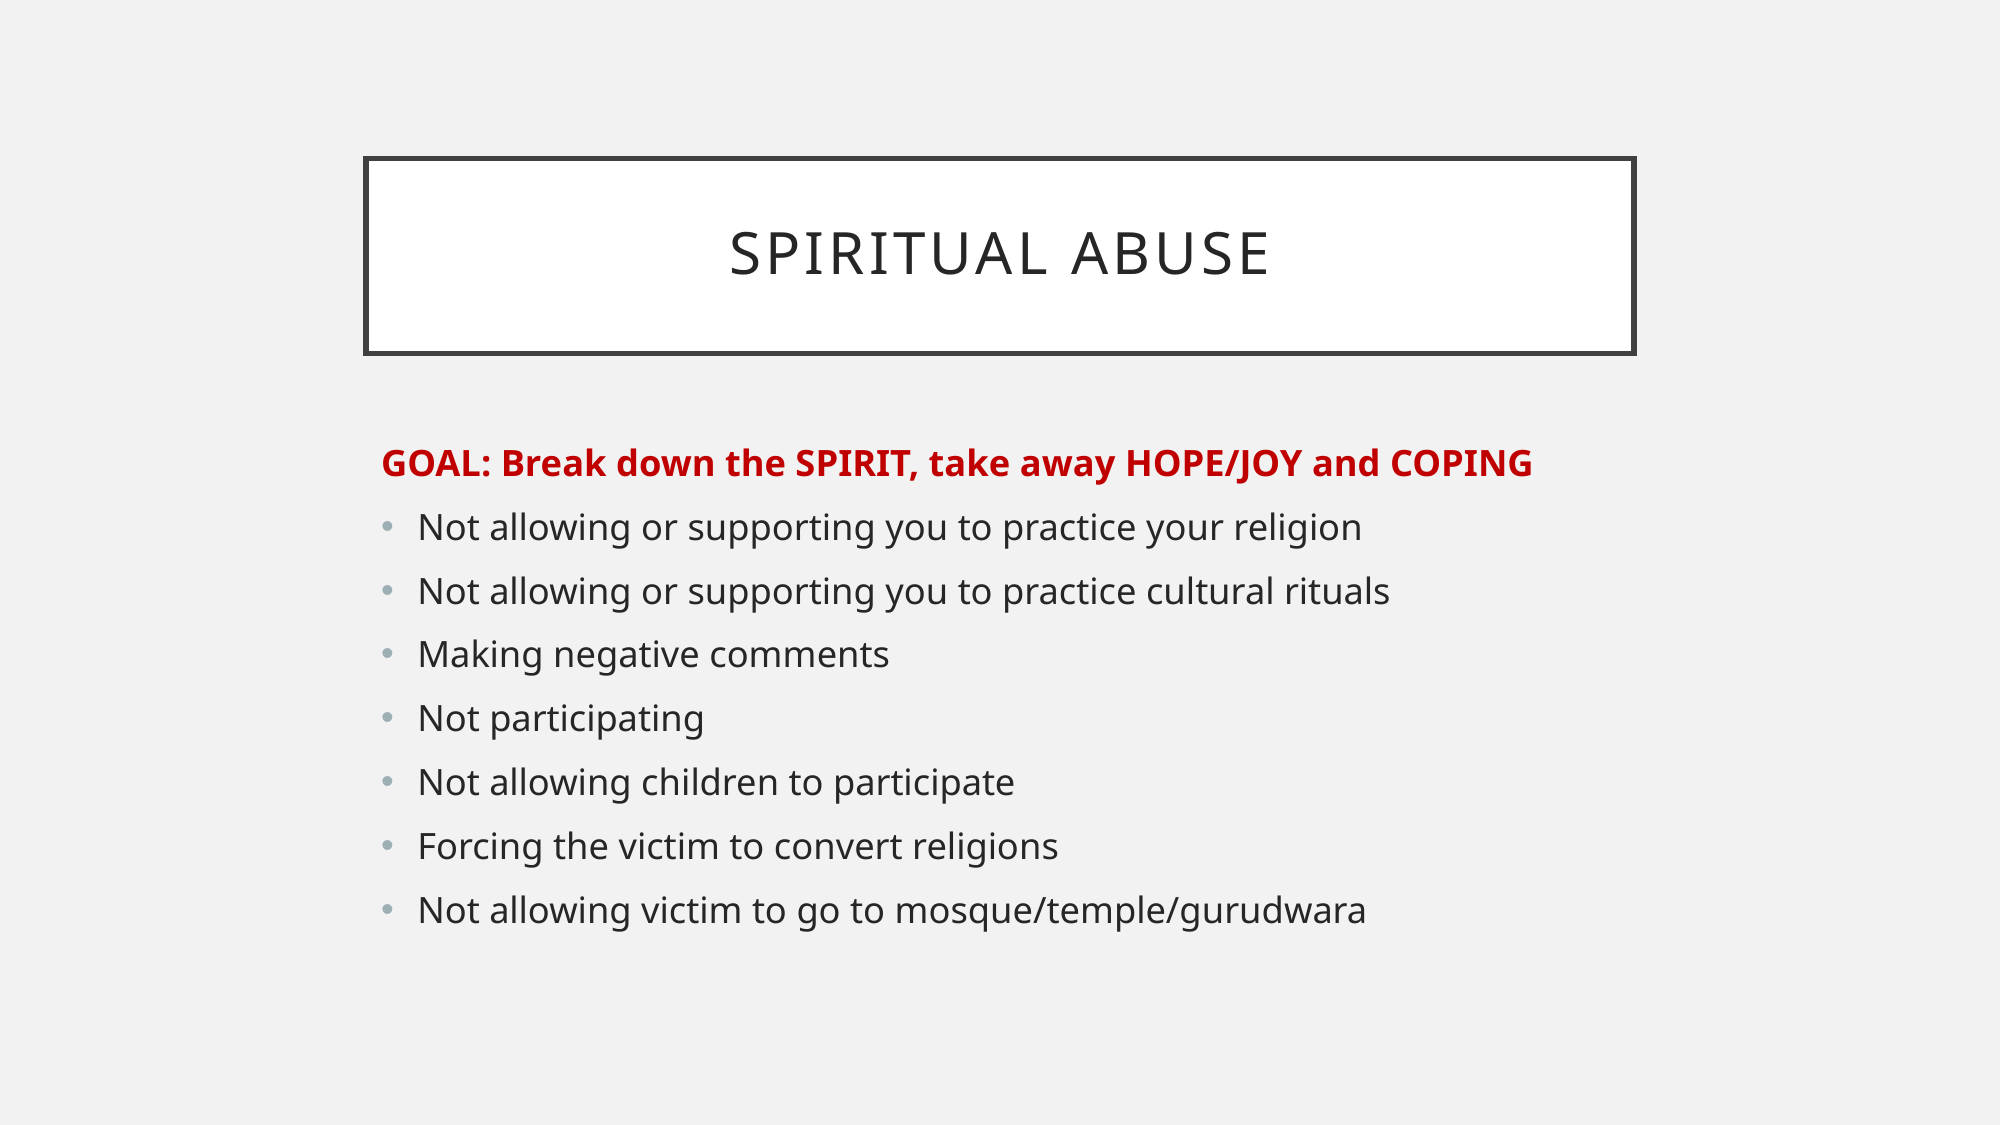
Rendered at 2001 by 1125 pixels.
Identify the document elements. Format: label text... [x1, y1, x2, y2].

list GOAL: Break down the SPIRIT, take away HOPE/JOY and COPING Not allowing or supporting you to practice your religion Not allowing or supporting you to practice cultural rituals Making negative comments Not participating Not allowing children to participate Forcing the victim to convert religions Not allowing victim to go to mosque/temple/gurudwara [366, 432, 1634, 942]
title Spiritual abuse [363, 156, 1637, 356]
